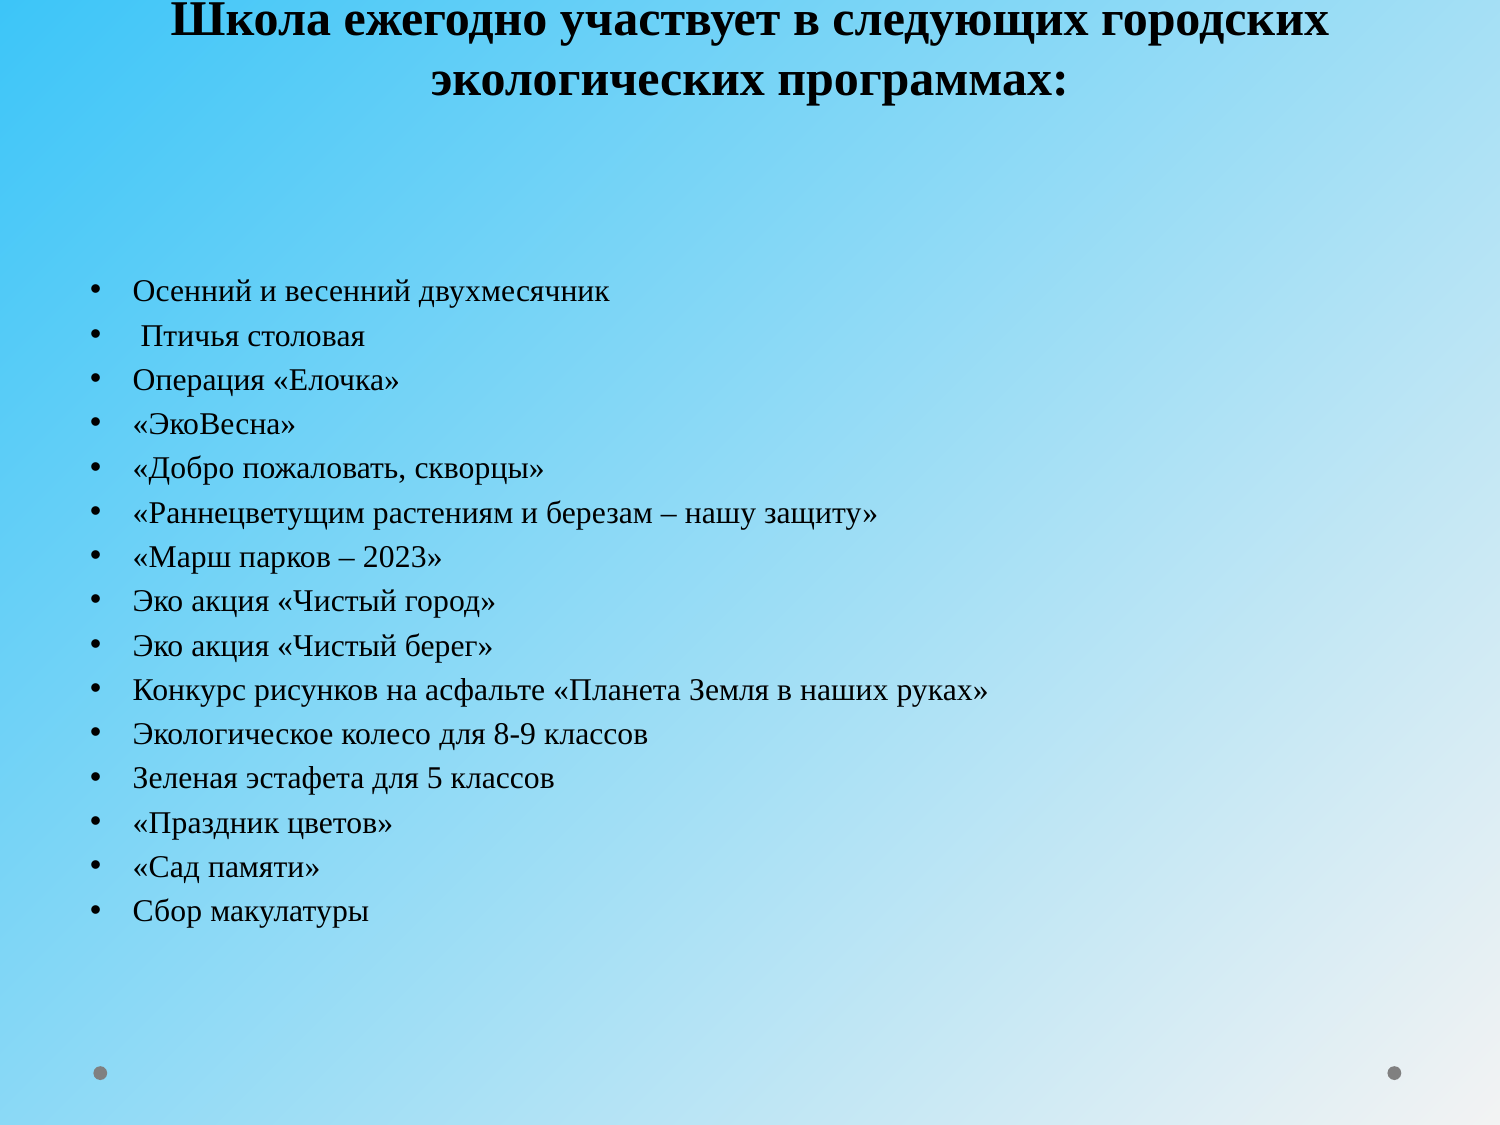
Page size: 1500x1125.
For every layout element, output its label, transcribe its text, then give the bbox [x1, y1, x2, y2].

list Осенний и весенний двухмесячник Птичья столовая Операция «Елочка» «ЭкоВесна» «Добро пожаловать, скворцы» «Раннецветущим растениям и березам – нашу защиту» «Марш парков – 2023» Эко акция «Чистый город» Эко акция «Чистый берег» Конкурс рисунков на асфальте «Планета Земля в наших руках» Экологическое колесо для 8-9 классов Зеленая эстафета для 5 классов «Праздник цветов» «Сад памяти» Сбор макулатуры [75, 262, 1425, 1005]
title Школа ежегодно участвует в следующих городских экологических программах: [75, 0, 1425, 173]
